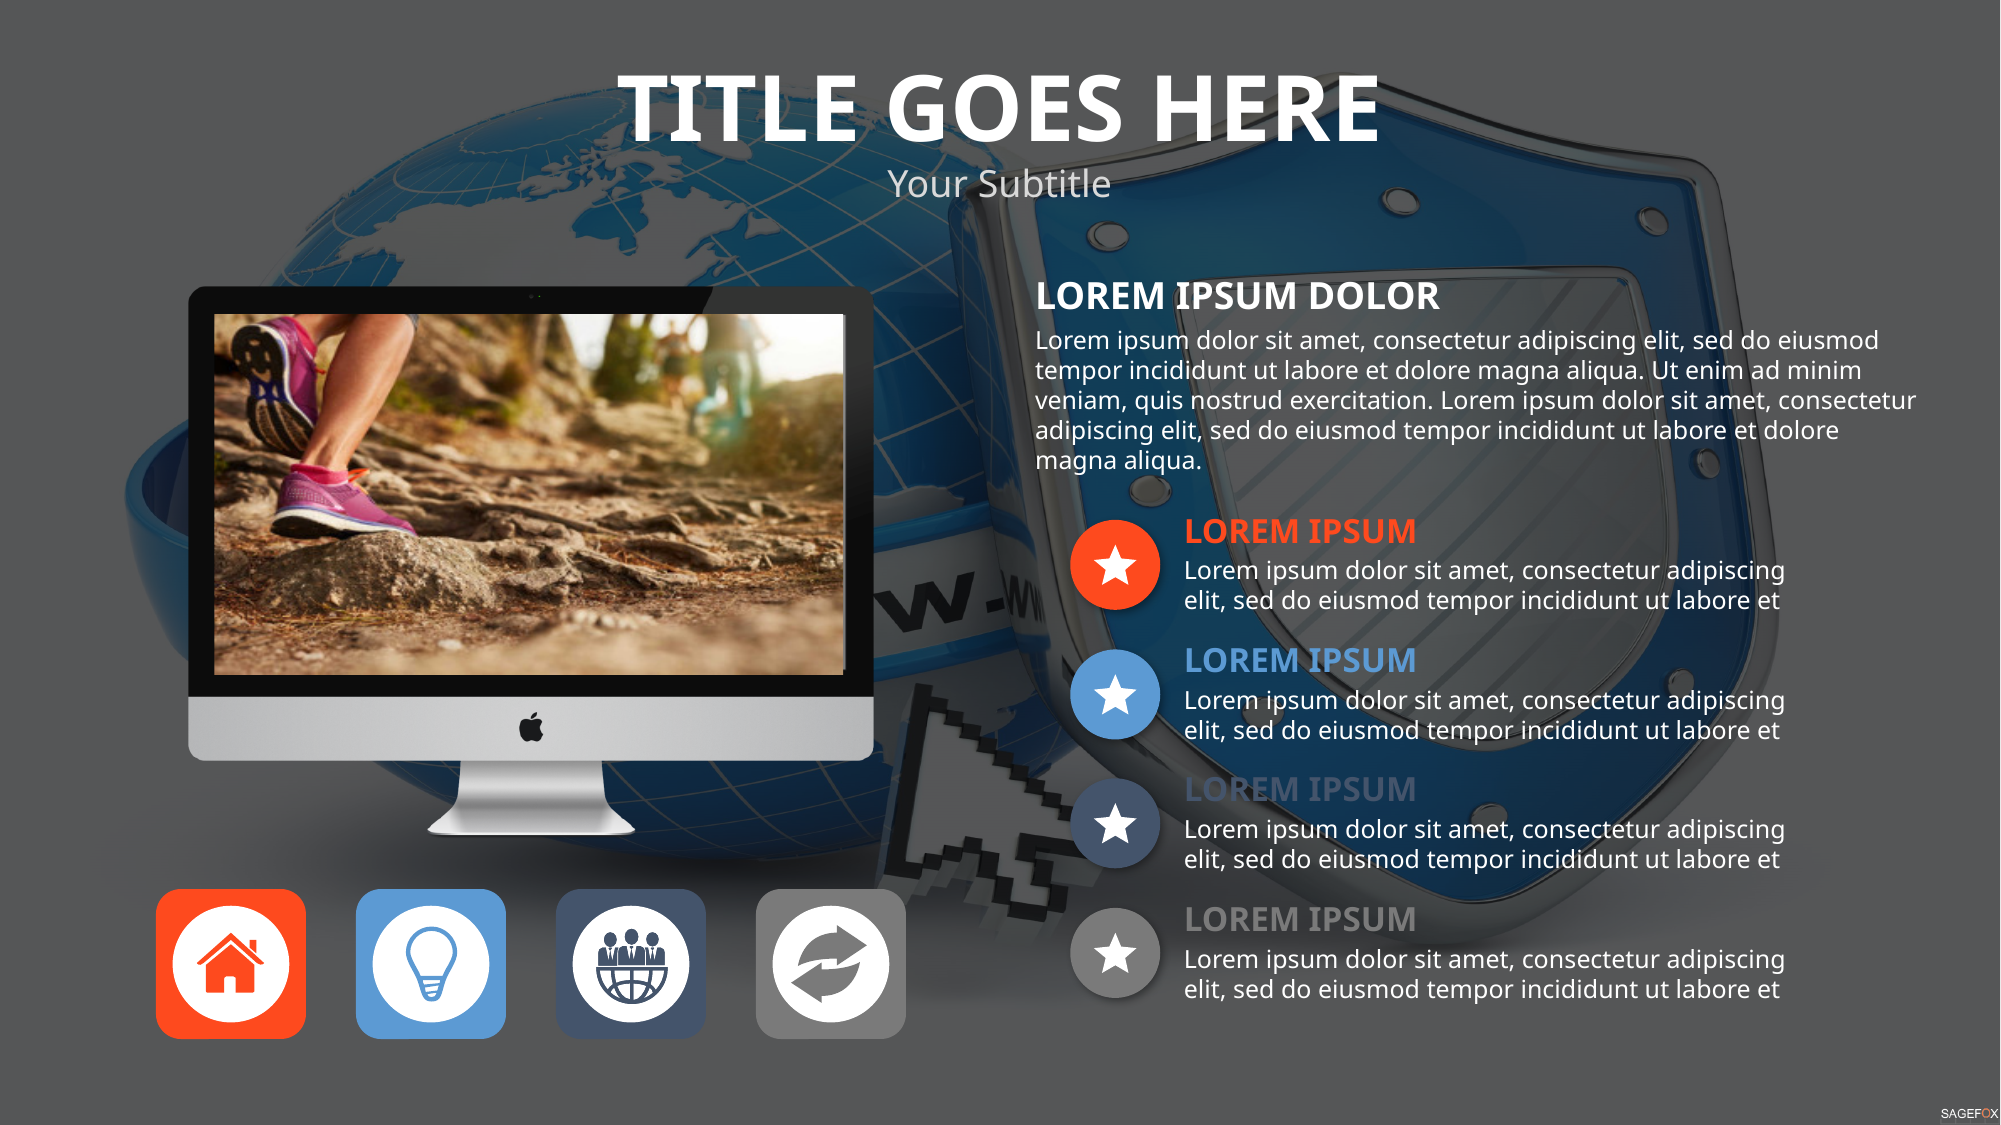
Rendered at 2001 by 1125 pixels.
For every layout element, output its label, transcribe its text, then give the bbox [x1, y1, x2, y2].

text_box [1070, 907, 1161, 998]
text_box LOREM IPSUM DOLOR Lorem ipsum dolor sit amet, consectetur adipiscing elit, sed do eiusmod tempor incididunt ut labore et dolore magna aliqua. Ut enim ad minim veniam, quis nostrud exercitation. Lorem ipsum dolor sit amet, consectetur adipiscing elit, sed do eiusmod tempor incididunt ut labore et dolore magna aliqua. [1020, 264, 1942, 482]
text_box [596, 928, 668, 1004]
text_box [755, 888, 906, 1039]
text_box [155, 888, 306, 1039]
text_box LOREM IPSUM Lorem ipsum dolor sit amet, consectetur adipiscing elit, sed do eiusmod tempor incididunt ut labore et [1174, 505, 1809, 620]
text_box LOREM IPSUM Lorem ipsum dolor sit amet, consectetur adipiscing elit, sed do eiusmod tempor incididunt ut labore et [1174, 634, 1809, 750]
picture [1940, 0, 2001, 1125]
text_box LOREM IPSUM Lorem ipsum dolor sit amet, consectetur adipiscing elit, sed do eiusmod tempor incididunt ut labore et [1174, 893, 1809, 1008]
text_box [1070, 519, 1161, 610]
text_box TITLE GOES HERE Your Subtitle [548, 42, 1452, 212]
picture [188, 286, 874, 839]
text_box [1070, 778, 1161, 869]
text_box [355, 888, 506, 1039]
text_box LOREM IPSUM Lorem ipsum dolor sit amet, consectetur adipiscing elit, sed do eiusmod tempor incididunt ut labore et [1174, 763, 1809, 879]
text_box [555, 888, 706, 1039]
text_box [1070, 649, 1161, 740]
